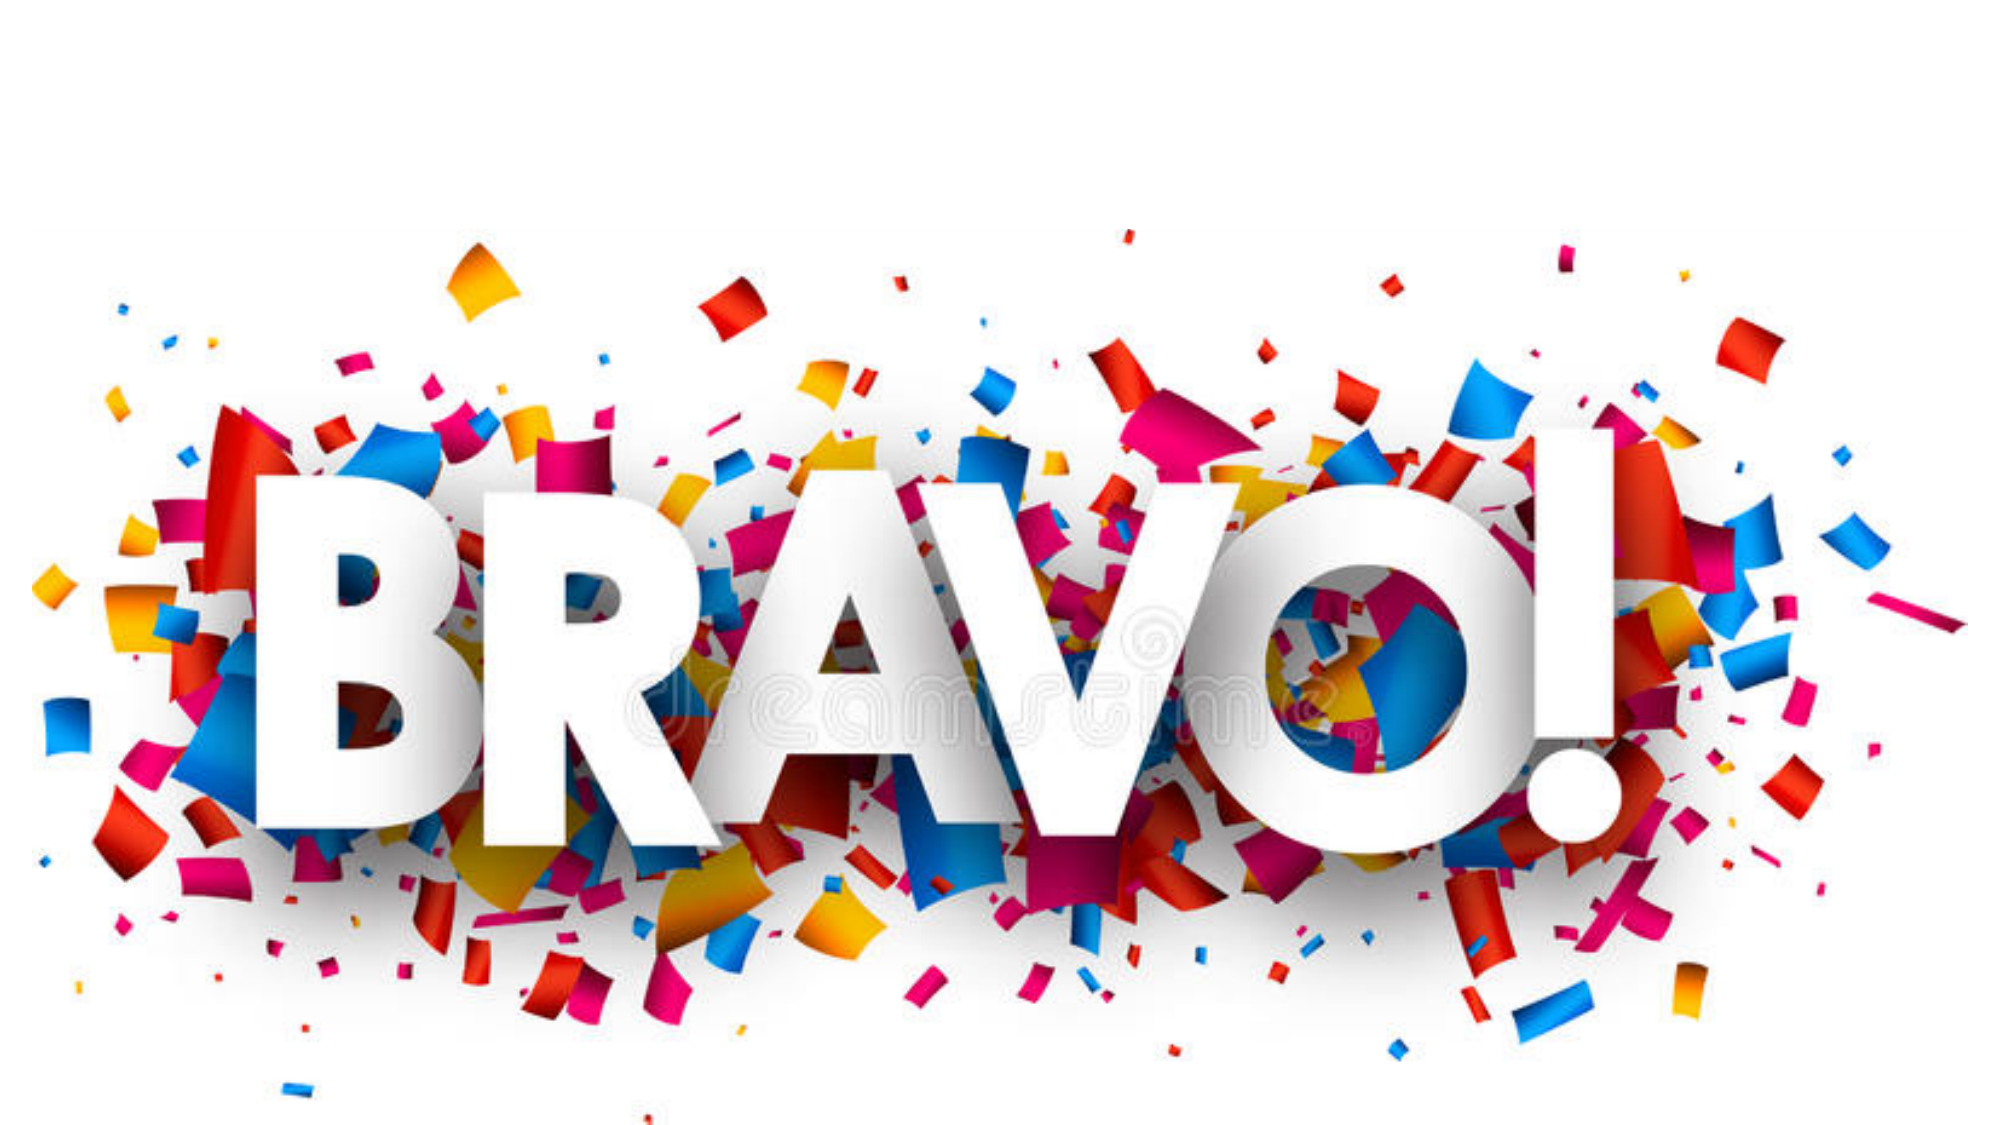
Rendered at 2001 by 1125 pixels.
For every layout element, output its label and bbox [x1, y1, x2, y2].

picture [31, 229, 1968, 1125]
